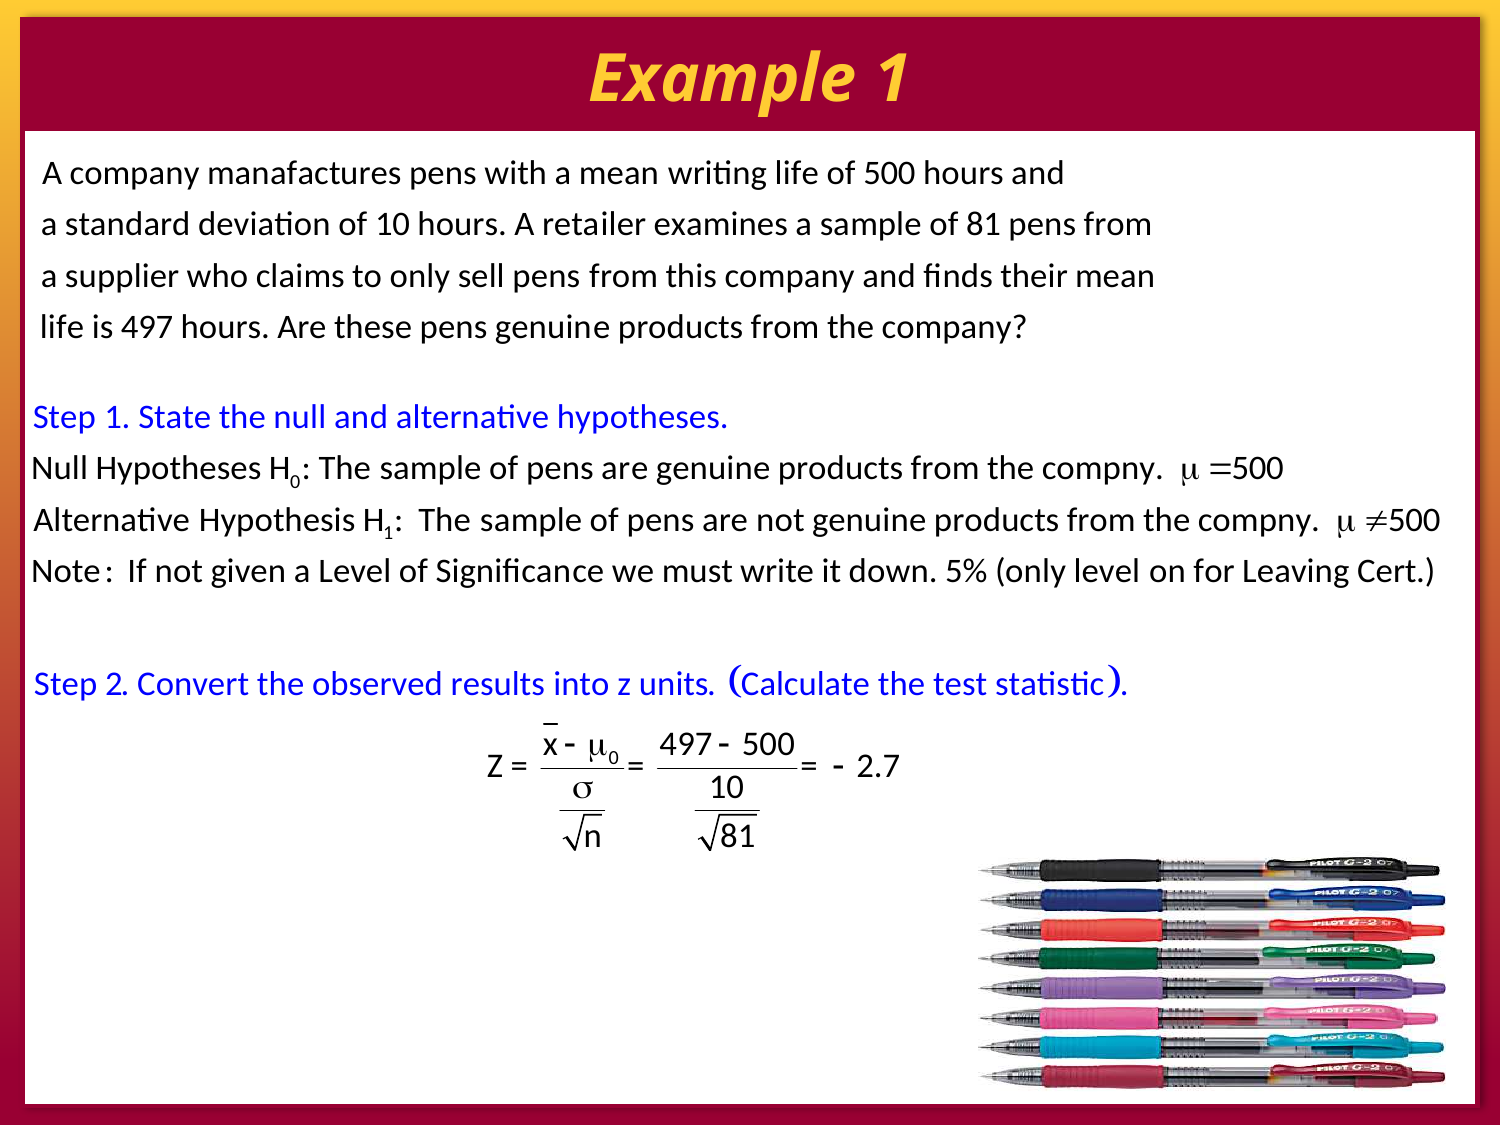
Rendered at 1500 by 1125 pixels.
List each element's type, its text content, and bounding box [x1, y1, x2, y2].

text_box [36, 152, 1160, 354]
title Example 1 [21, 18, 1479, 131]
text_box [27, 396, 1482, 598]
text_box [29, 658, 1145, 953]
picture [974, 845, 1453, 1098]
